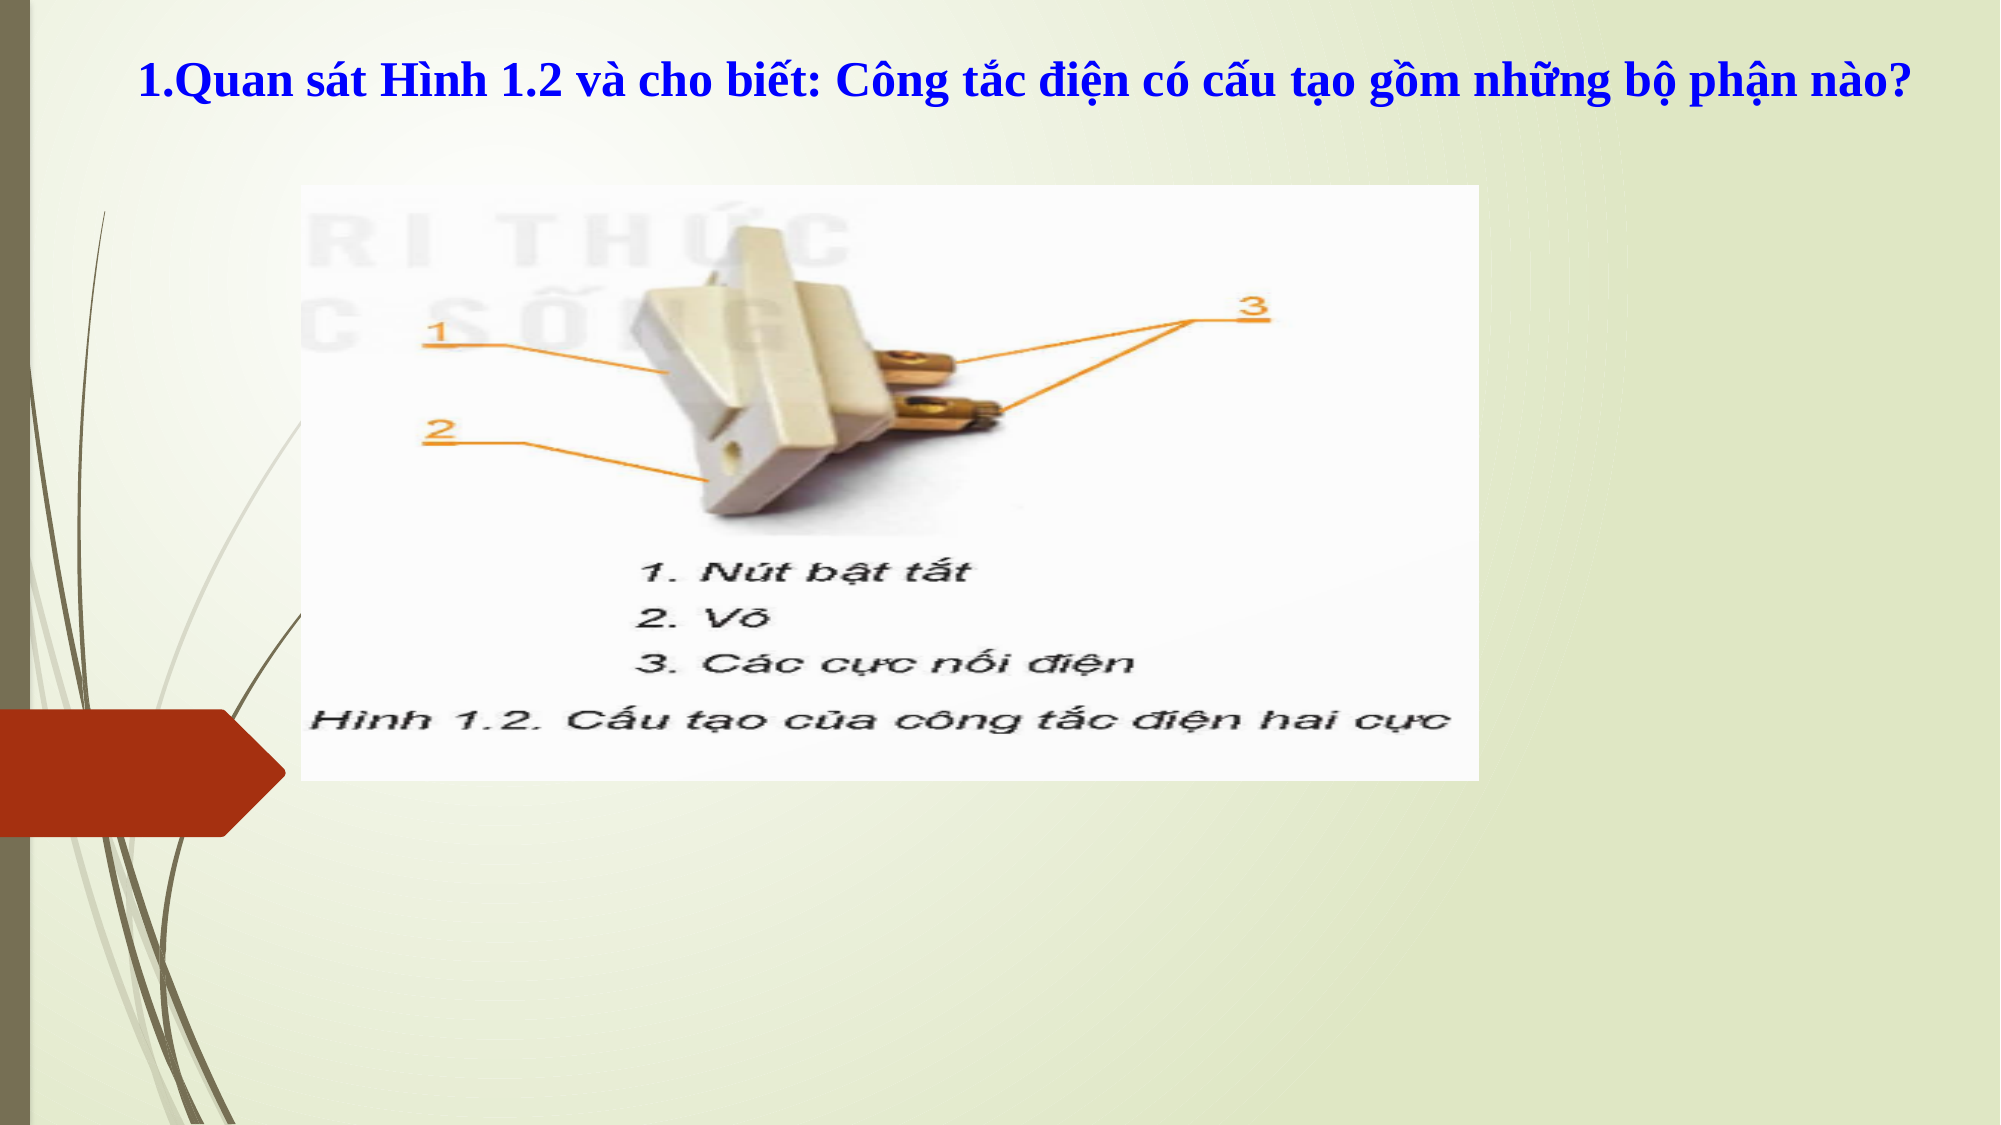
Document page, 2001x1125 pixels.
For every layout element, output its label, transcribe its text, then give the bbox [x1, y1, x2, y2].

text_box 1.Quan sát Hình 1.2 và cho biết: Công tắc điện có cấu tạo gồm những bộ phận nào? [122, 39, 1929, 114]
picture [301, 184, 1479, 781]
